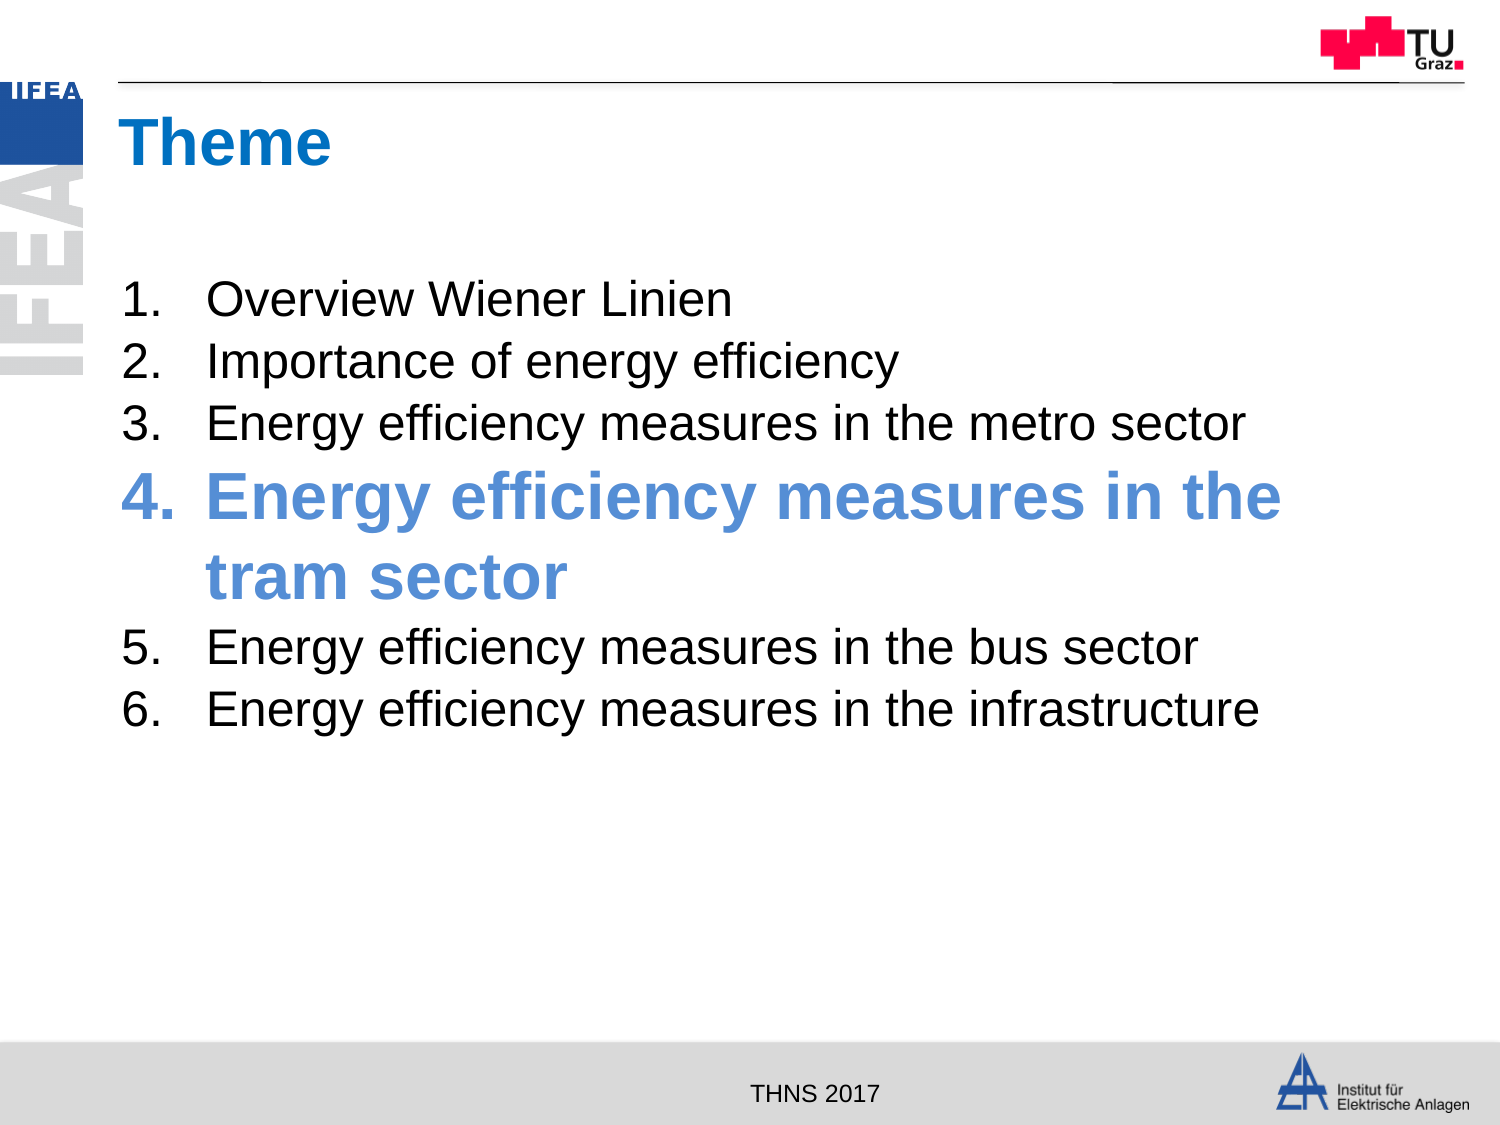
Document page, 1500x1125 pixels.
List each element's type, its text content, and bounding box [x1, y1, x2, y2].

title Theme [118, 98, 1469, 287]
text_box Overview Wiener Linien Importance of energy efficiency Energy efficiency measures in the metro sector Energy efficiency measures in the tram sector Energy efficiency measures in the bus sector Energy efficiency measures in the infrastructure [119, 287, 1374, 737]
picture [0, 0, 83, 375]
picture [1276, 1052, 1469, 1113]
picture [1318, 13, 1466, 73]
